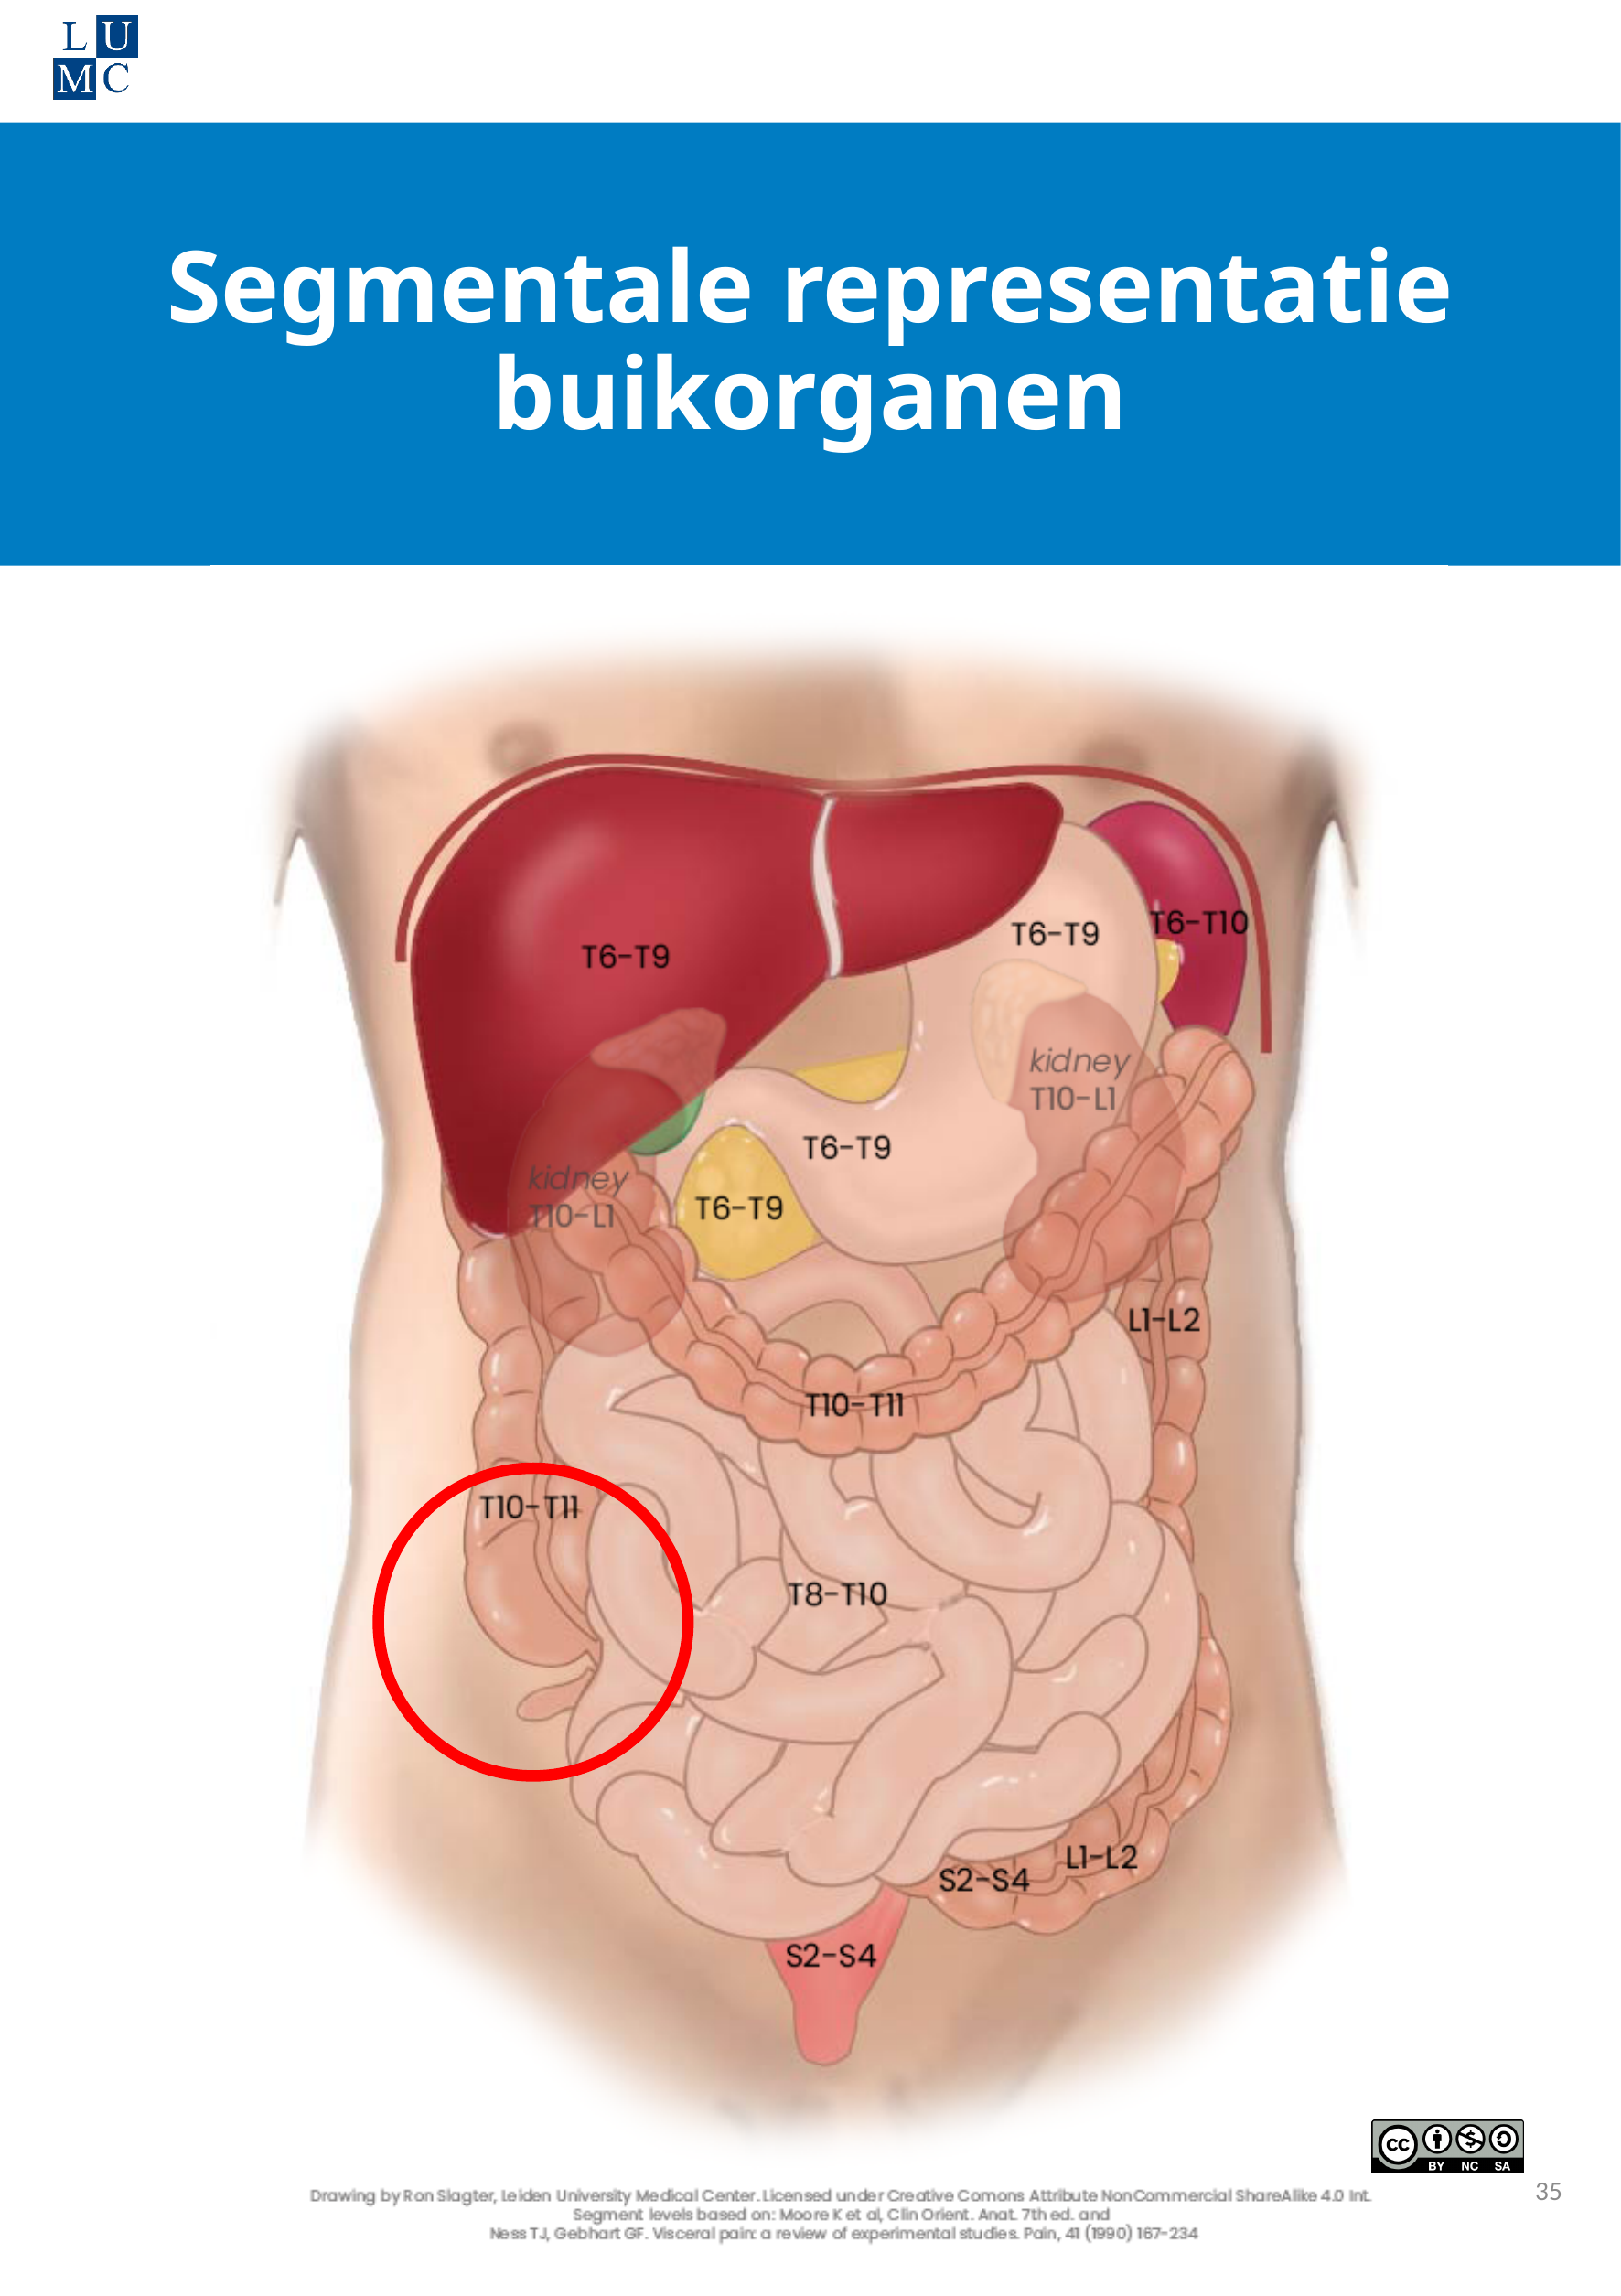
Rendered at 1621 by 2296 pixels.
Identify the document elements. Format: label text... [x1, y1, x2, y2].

slide_number 35 [1448, 2128, 1576, 2250]
picture [210, 565, 1524, 2287]
picture [53, 15, 138, 100]
text_box Segmentale representatie buikorganen [0, 122, 1621, 566]
